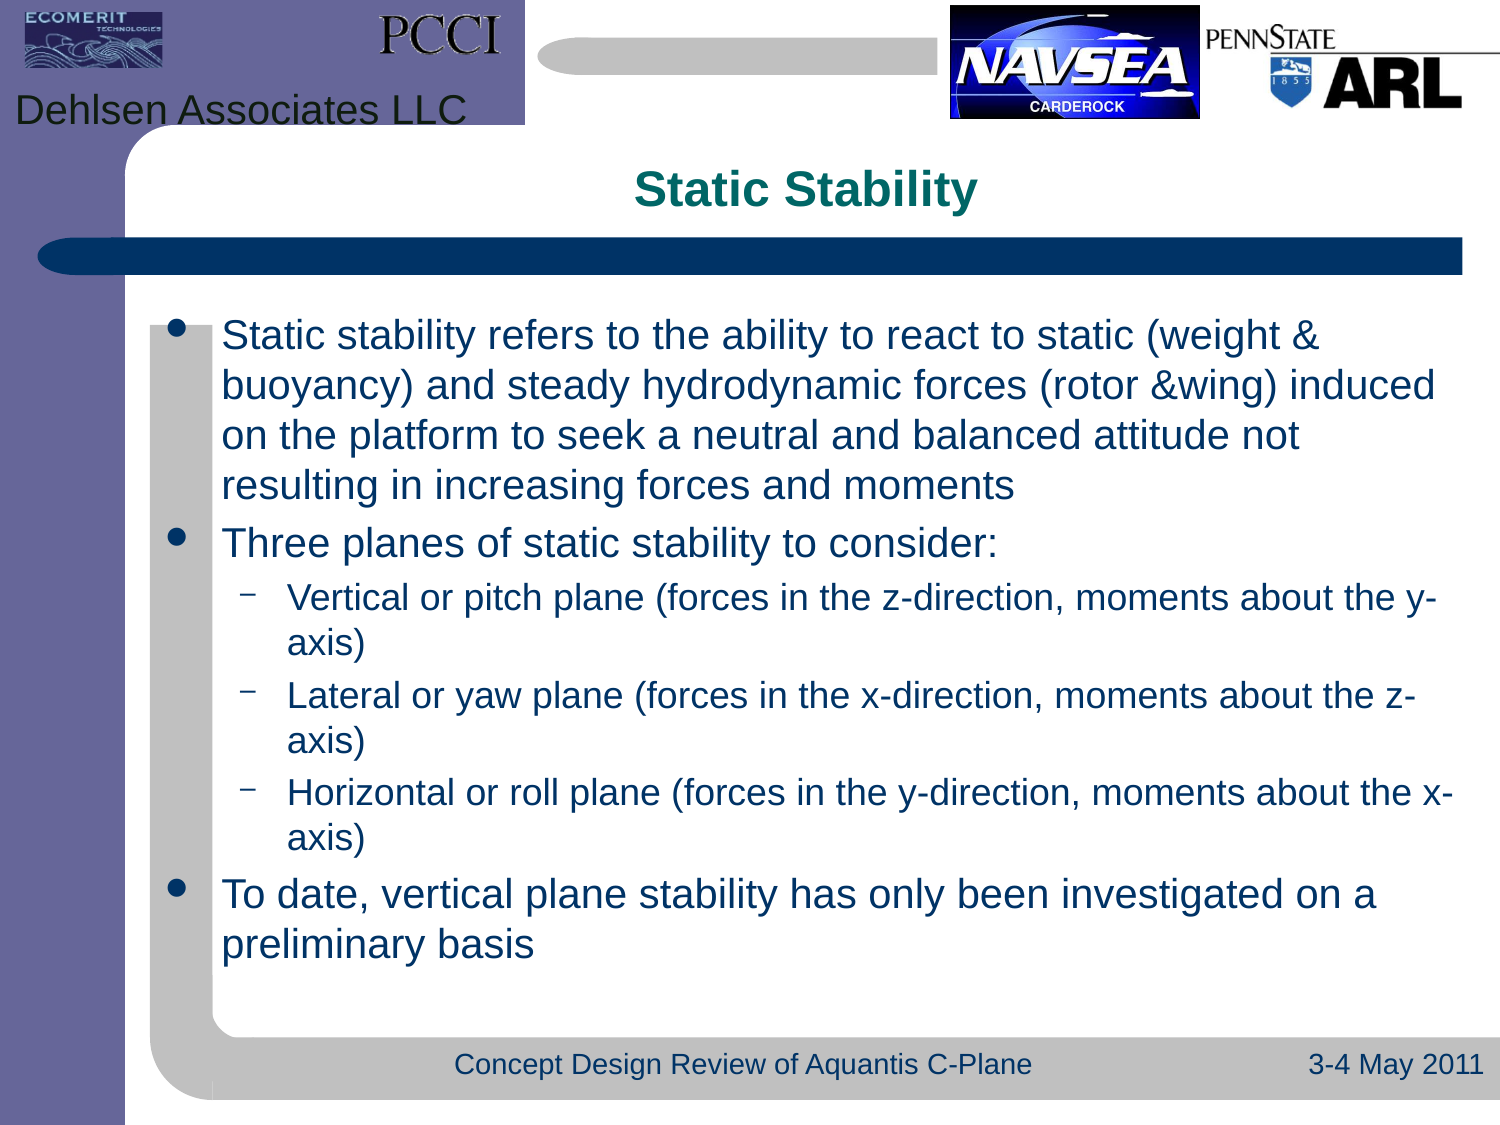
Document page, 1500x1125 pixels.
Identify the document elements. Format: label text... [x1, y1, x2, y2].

list Static stability refers to the ability to react to static (weight & buoyancy) and steady hydrodynamic forces (rotor &wing) induced on the platform to seek a neutral and balanced attitude not resulting in increasing forces and moments Three planes of static stability to consider: Vertical or pitch plane (forces in the z-direction, moments about the y-axis) Lateral or yaw plane (forces in the x-direction, moments about the z-axis) Horizontal or roll plane (forces in the y-direction, moments about the x-axis) To date, vertical plane stability has only been investigated on a preliminary basis [149, 299, 1476, 1026]
picture [24, 12, 163, 68]
picture [349, 12, 513, 56]
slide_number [1187, 1036, 1500, 1088]
picture [1206, 24, 1500, 113]
title Static Stability [149, 137, 1463, 226]
text_box Dehlsen Associates LLC [0, 75, 500, 140]
footer Concept Design Review of Aquantis C-Plane [99, 1037, 1388, 1088]
picture [950, 5, 1200, 119]
